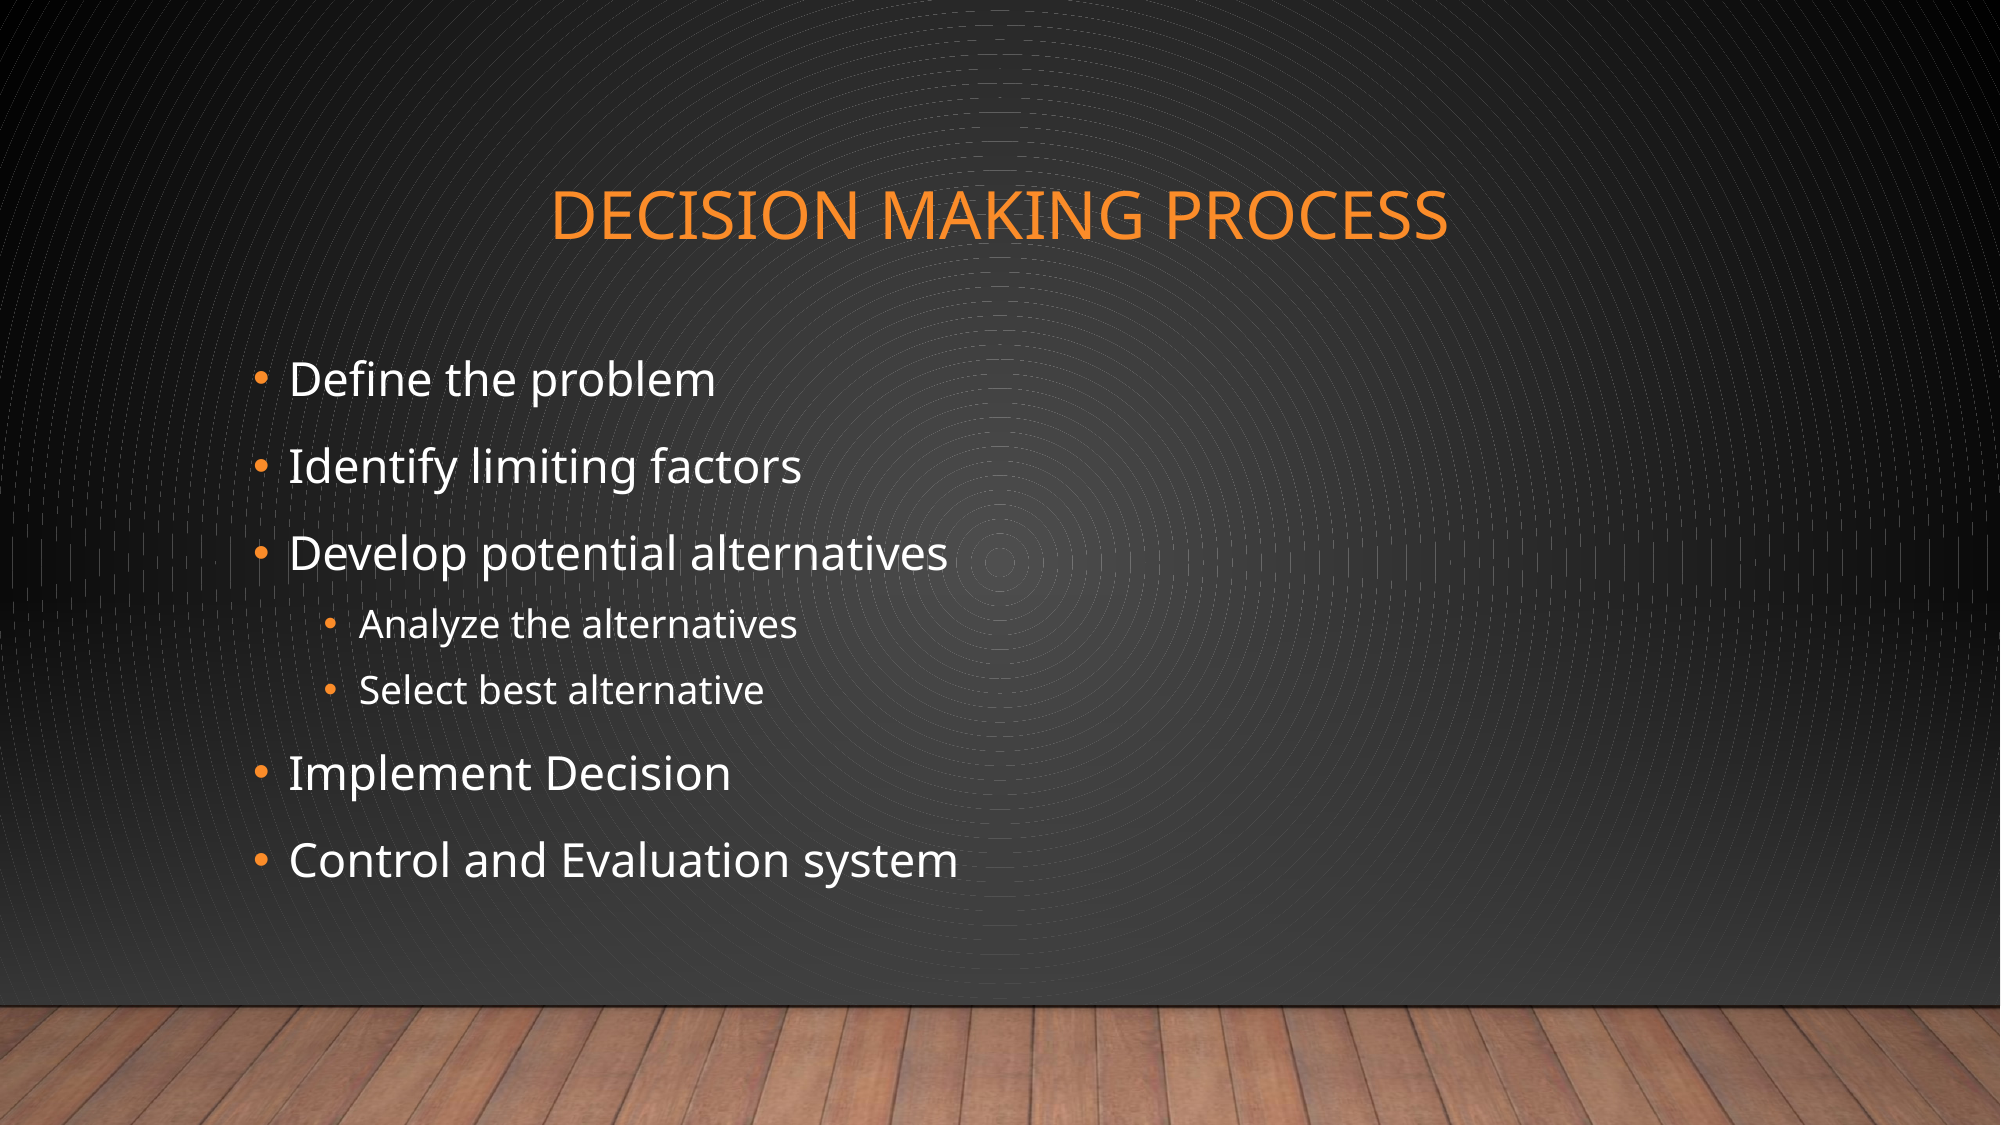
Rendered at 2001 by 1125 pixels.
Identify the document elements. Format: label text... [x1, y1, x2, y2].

title Decision Making Process [238, 131, 1763, 305]
list Define the problem Identify limiting factors Develop potential alternatives Analyze the alternatives Select best alternative Implement Decision Control and Evaluation system [238, 330, 1763, 897]
picture [0, 1005, 2000, 1125]
